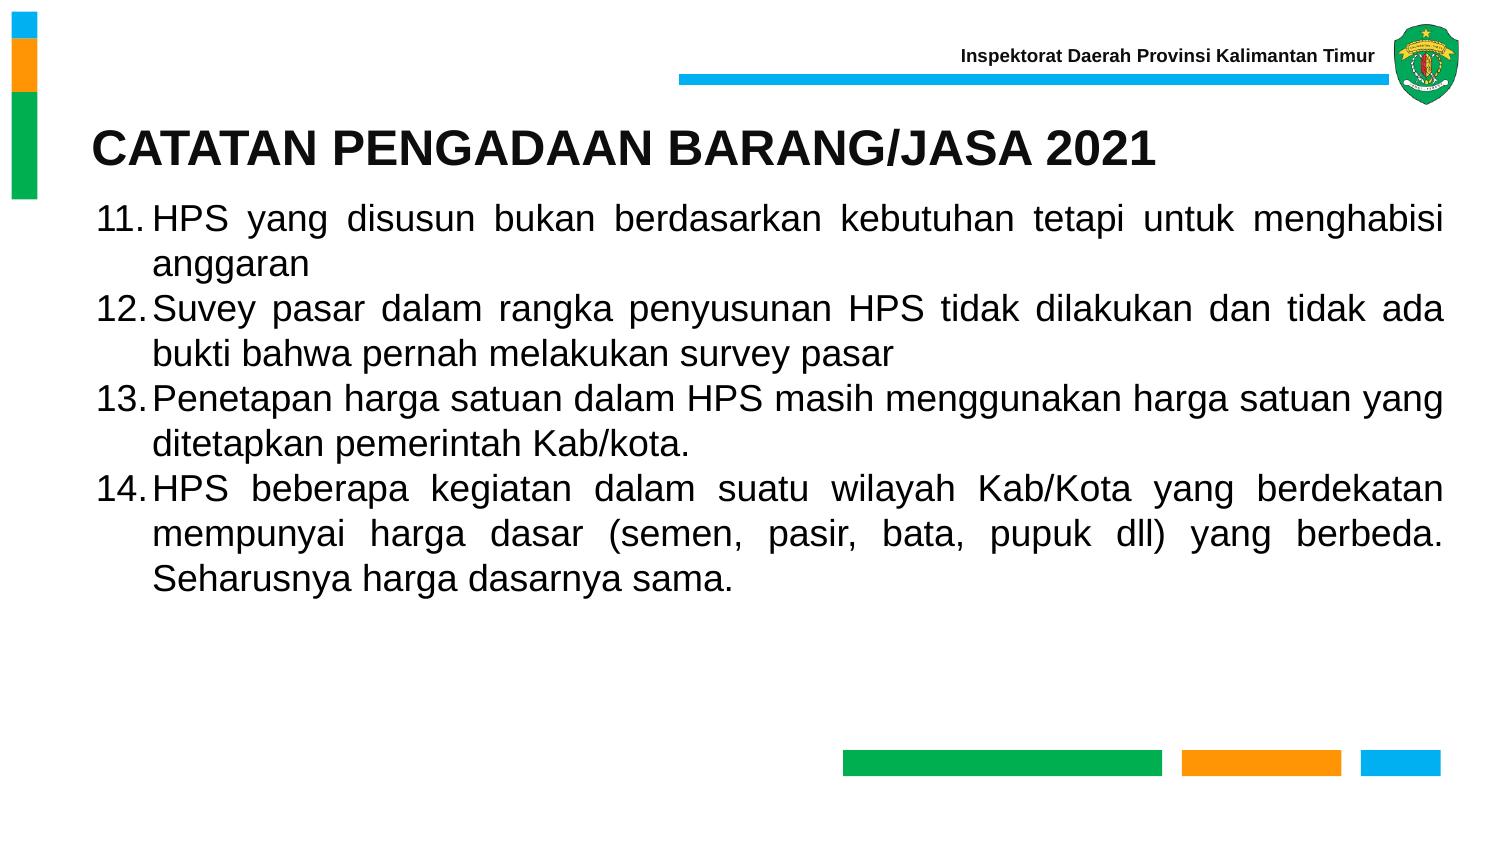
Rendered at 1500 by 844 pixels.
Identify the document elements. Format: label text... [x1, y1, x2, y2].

text_box CATATAN PENGADAAN BARANG/JASA 2021 [76, 108, 1282, 184]
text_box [638, 24, 1459, 105]
text_box [1180, 748, 1343, 778]
text_box HPS yang disusun bukan berdasarkan kebutuhan tetapi untuk menghabisi anggaran Suvey pasar dalam rangka penyusunan HPS tidak dilakukan dan tidak ada bukti bahwa pernah melakukan survey pasar Penetapan harga satuan dalam HPS masih menggunakan harga satuan yang ditetapkan pemerintah Kab/kota. HPS beberapa kegiatan dalam suatu wilayah Kab/Kota yang berdekatan mempunyai harga dasar (semen, pasir, bata, pupuk dll) yang berbeda. Seharusnya harga dasarnya sama. [81, 187, 1459, 652]
text_box [1359, 748, 1443, 778]
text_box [11, 11, 38, 200]
text_box [841, 748, 1164, 778]
